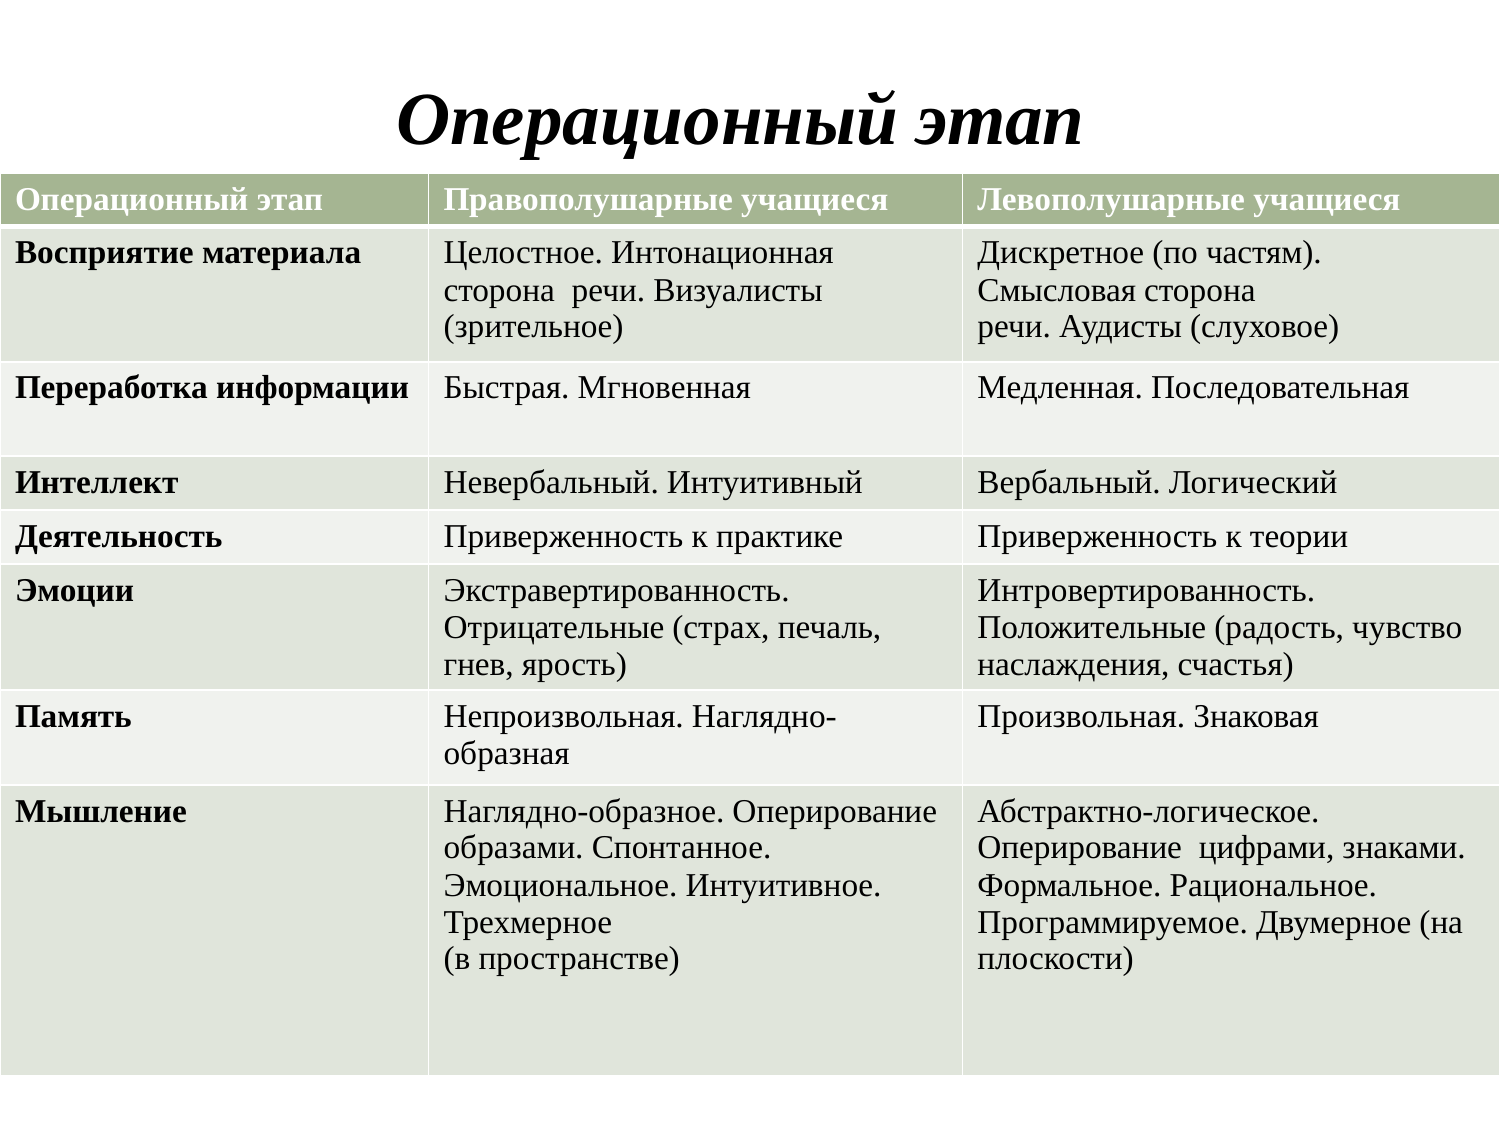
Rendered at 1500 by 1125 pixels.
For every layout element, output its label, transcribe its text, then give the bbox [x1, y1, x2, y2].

table_header Правополушарные учащиеся [429, 174, 962, 224]
table_cell Интровертированность. Положительные (радость, чувство наслаждения, счастья) [963, 565, 1499, 689]
table_cell Память [1, 691, 428, 784]
table_header Левополушарные учащиеся [963, 174, 1499, 224]
table_cell Деятельность [1, 511, 428, 563]
table_cell Медленная. Последовательная [963, 363, 1499, 455]
table_cell Наглядно-образное. Оперирование образами. Спонтанное. Эмоциональное. Интуитивное. Трехмерное (в пространстве) [429, 786, 962, 1075]
table_cell Непроизвольная. Наглядно-образная [429, 691, 962, 784]
table_cell Эмоции [1, 565, 428, 689]
table_cell Интеллект [1, 457, 428, 509]
table_cell Приверженность к практике [429, 511, 962, 563]
table_cell Переработка информации [1, 363, 428, 455]
table_cell Произвольная. Знаковая [963, 691, 1499, 784]
table_header Операционный этап [1, 174, 428, 224]
table_cell Целостное. Интонационная сторона речи. Визуалисты (зрительное) [429, 229, 962, 361]
table_cell Абстрактно-логическое. Оперирование цифрами, знаками. Формальное. Рациональное. Программируемое. Двумерное (на плоскости) [963, 786, 1499, 1075]
table_cell Восприятие материала [1, 229, 428, 361]
table_cell Быстрая. Мгновенная [429, 363, 962, 455]
title Операционный этап [75, 45, 1425, 172]
table_cell Дискретное (по частям). Смысловая сторона речи. Аудисты (слуховое) [963, 229, 1499, 361]
table_cell Экстравертированность. Отрицательные (страх, печаль, гнев, ярость) [429, 565, 962, 689]
table_cell Невербальный. Интуитивный [429, 457, 962, 509]
table_cell Вербальный. Логический [963, 457, 1499, 509]
table_cell Мышление [1, 786, 428, 1075]
table_cell Приверженность к теории [963, 511, 1499, 563]
